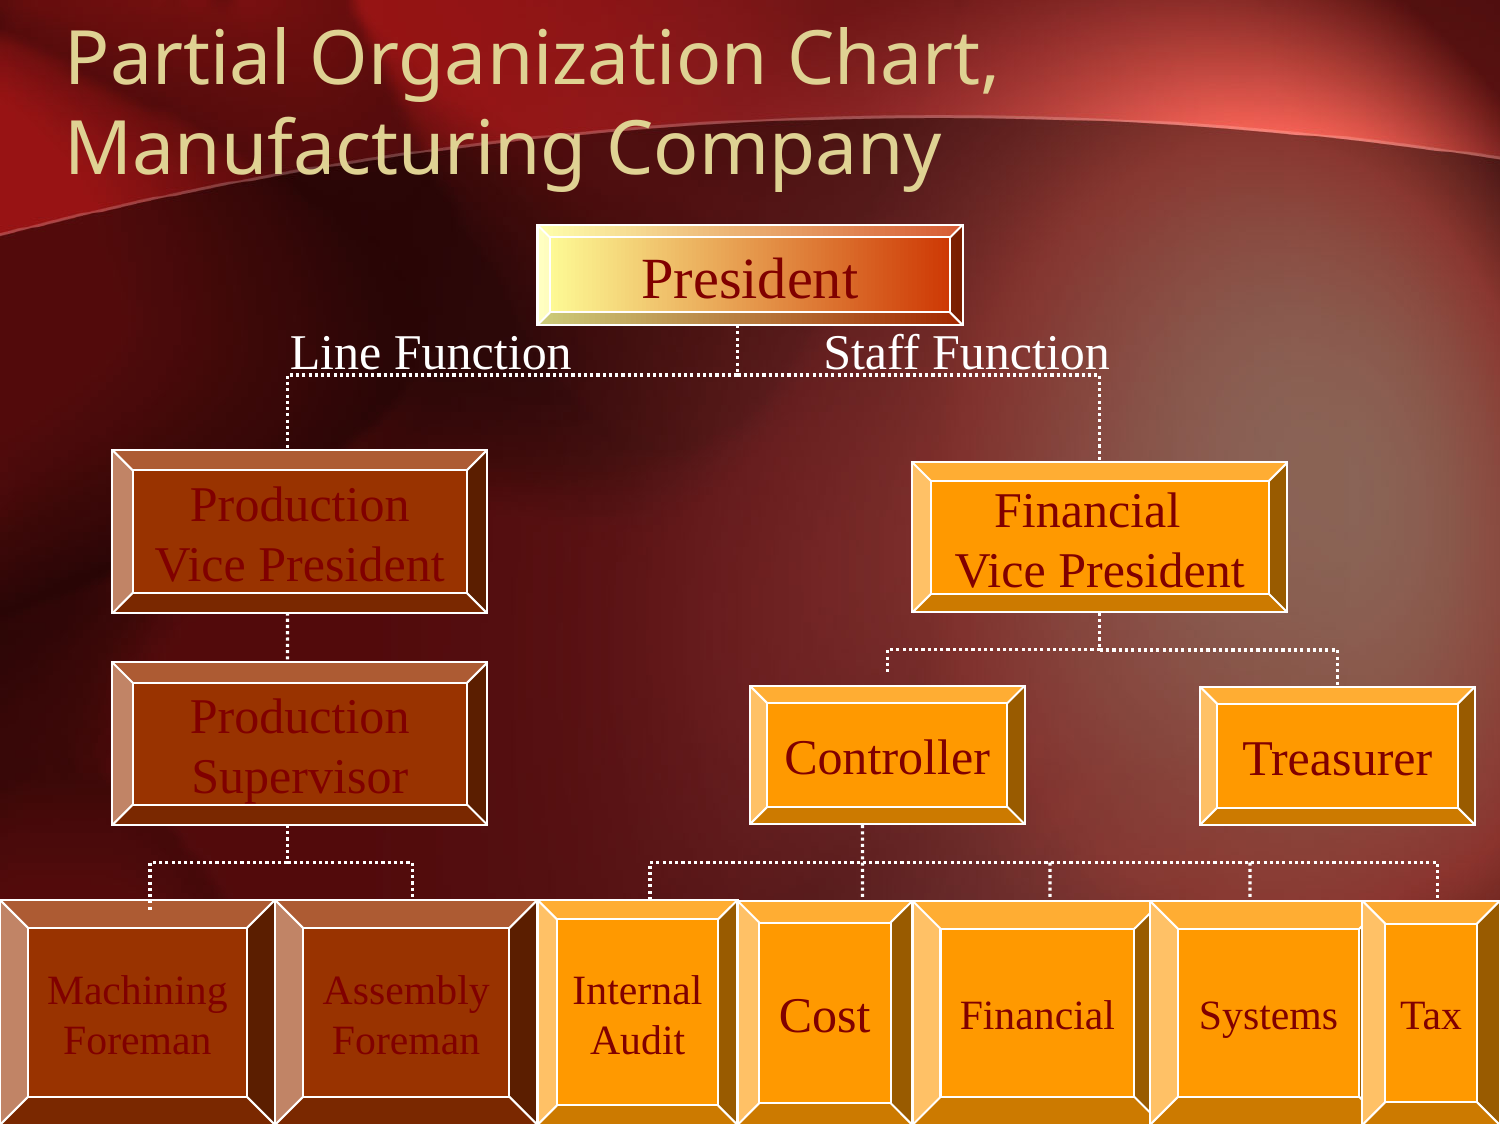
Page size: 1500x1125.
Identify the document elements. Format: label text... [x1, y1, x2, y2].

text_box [537, 612, 1500, 1125]
title Partial Organization Chart, Manufacturing Company [49, 37, 1338, 163]
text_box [737, 312, 1288, 610]
picture [0, 0, 1500, 612]
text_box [0, 612, 535, 1125]
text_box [112, 312, 735, 610]
text_box President [537, 224, 963, 310]
